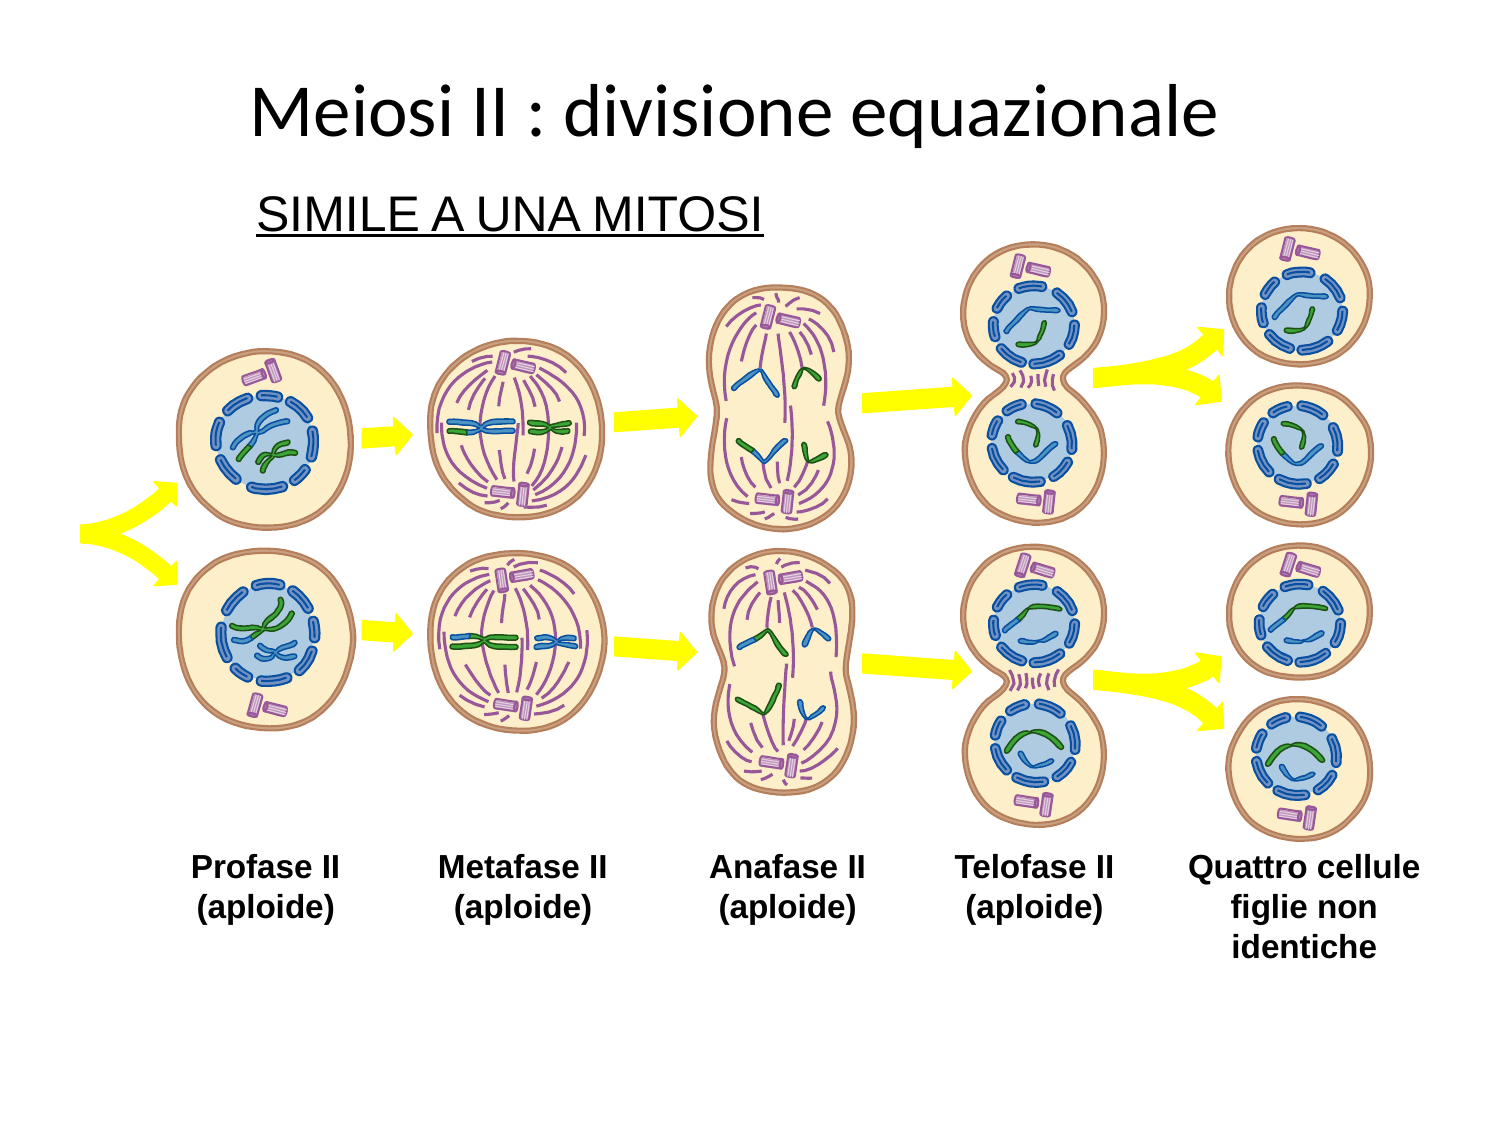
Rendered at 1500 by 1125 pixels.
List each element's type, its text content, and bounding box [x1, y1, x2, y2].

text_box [230, 407, 298, 474]
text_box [449, 633, 578, 650]
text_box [210, 390, 319, 495]
text_box [1110, 327, 1221, 405]
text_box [731, 367, 829, 464]
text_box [760, 748, 801, 776]
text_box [1265, 742, 1325, 782]
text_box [960, 544, 1107, 828]
text_box [614, 632, 697, 670]
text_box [438, 559, 588, 722]
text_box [242, 358, 283, 387]
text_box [987, 399, 1077, 487]
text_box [1272, 292, 1329, 334]
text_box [735, 627, 831, 720]
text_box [1268, 603, 1328, 644]
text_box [229, 597, 298, 662]
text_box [216, 578, 320, 687]
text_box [1226, 225, 1373, 367]
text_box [1018, 485, 1059, 513]
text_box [1226, 696, 1373, 842]
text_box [1004, 729, 1064, 769]
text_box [709, 548, 857, 796]
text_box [247, 693, 288, 719]
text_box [176, 348, 354, 531]
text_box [1251, 712, 1342, 801]
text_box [1253, 401, 1343, 490]
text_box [706, 285, 854, 532]
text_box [174, 837, 1451, 975]
text_box [1110, 653, 1221, 731]
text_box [761, 565, 803, 591]
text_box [427, 338, 605, 520]
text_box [988, 281, 1080, 369]
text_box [427, 550, 607, 733]
text_box [614, 398, 697, 437]
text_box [1003, 306, 1061, 348]
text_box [723, 558, 838, 786]
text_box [1256, 267, 1348, 355]
text_box [862, 378, 955, 413]
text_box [1010, 369, 1055, 391]
text_box [862, 654, 955, 689]
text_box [1226, 383, 1374, 527]
text_box SIMILE A UNA MITOSI [241, 200, 779, 249]
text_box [1226, 543, 1373, 680]
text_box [1279, 800, 1320, 828]
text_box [1009, 669, 1059, 692]
title Meiosi II : divisione equazionale [19, 12, 1450, 200]
text_box [362, 613, 413, 651]
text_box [495, 350, 536, 376]
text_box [1015, 553, 1056, 579]
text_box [988, 580, 1080, 668]
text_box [756, 484, 797, 513]
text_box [1279, 236, 1321, 262]
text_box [960, 241, 1107, 525]
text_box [1015, 787, 1056, 815]
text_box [492, 477, 533, 505]
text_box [1271, 421, 1324, 466]
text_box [495, 691, 536, 719]
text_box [1280, 553, 1322, 579]
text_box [1005, 419, 1058, 464]
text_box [493, 563, 534, 588]
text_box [1010, 253, 1051, 279]
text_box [176, 548, 356, 731]
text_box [446, 418, 572, 436]
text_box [760, 304, 801, 330]
text_box [80, 481, 171, 586]
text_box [990, 699, 1080, 788]
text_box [1280, 487, 1321, 515]
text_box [1002, 603, 1063, 645]
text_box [1254, 579, 1346, 667]
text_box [724, 292, 835, 520]
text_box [436, 348, 587, 510]
text_box [362, 417, 413, 455]
